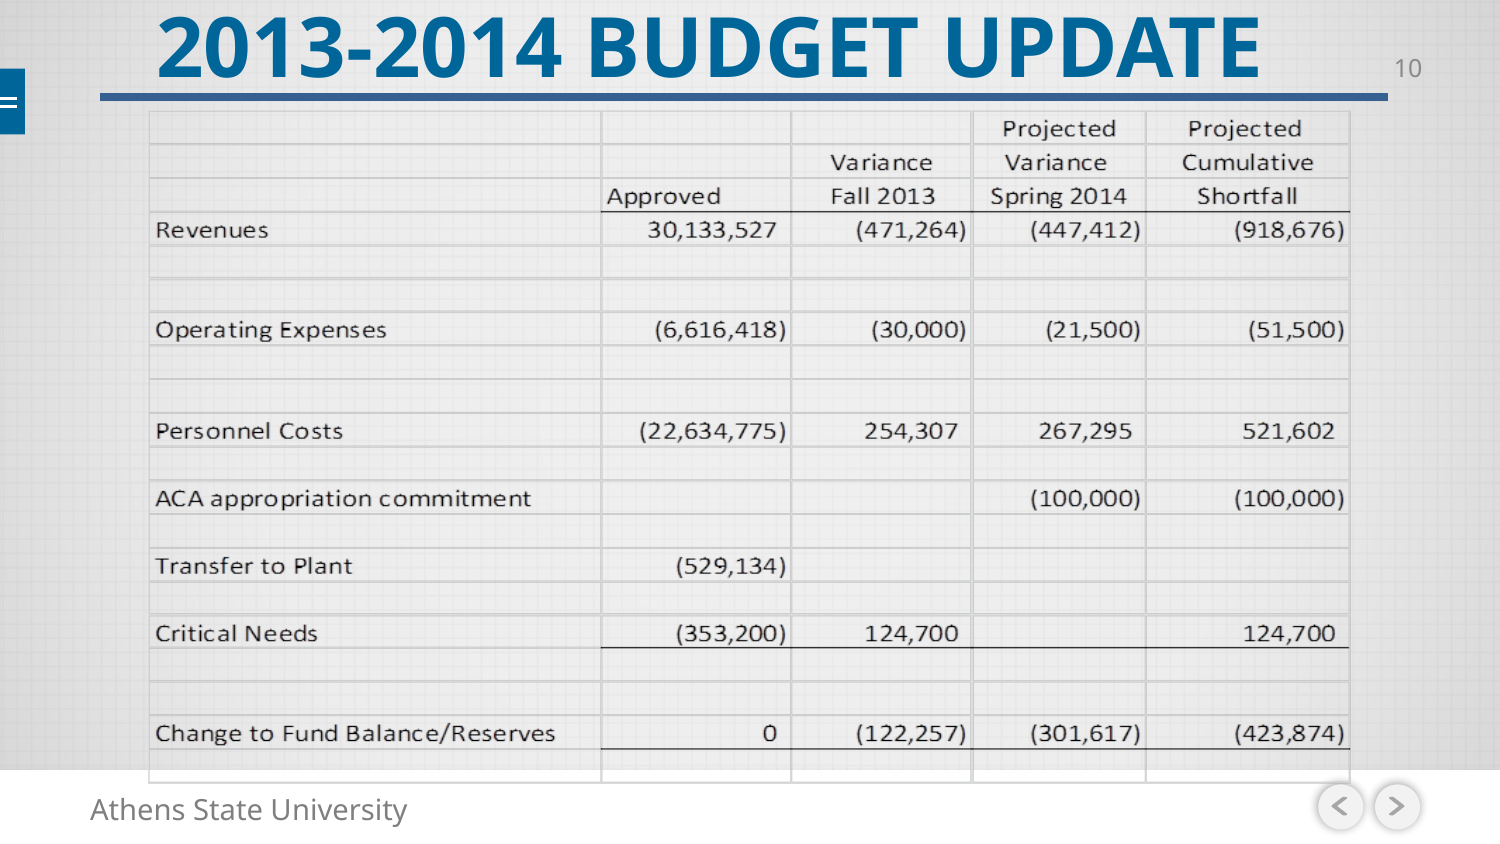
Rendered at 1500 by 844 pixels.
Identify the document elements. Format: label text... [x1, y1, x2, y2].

picture [0, 0, 1500, 786]
title 2013-2014 BUDGET UPDATE [85, 9, 1336, 79]
footer Athens State University [75, 784, 1163, 833]
slide_number 10 [1362, 46, 1438, 92]
